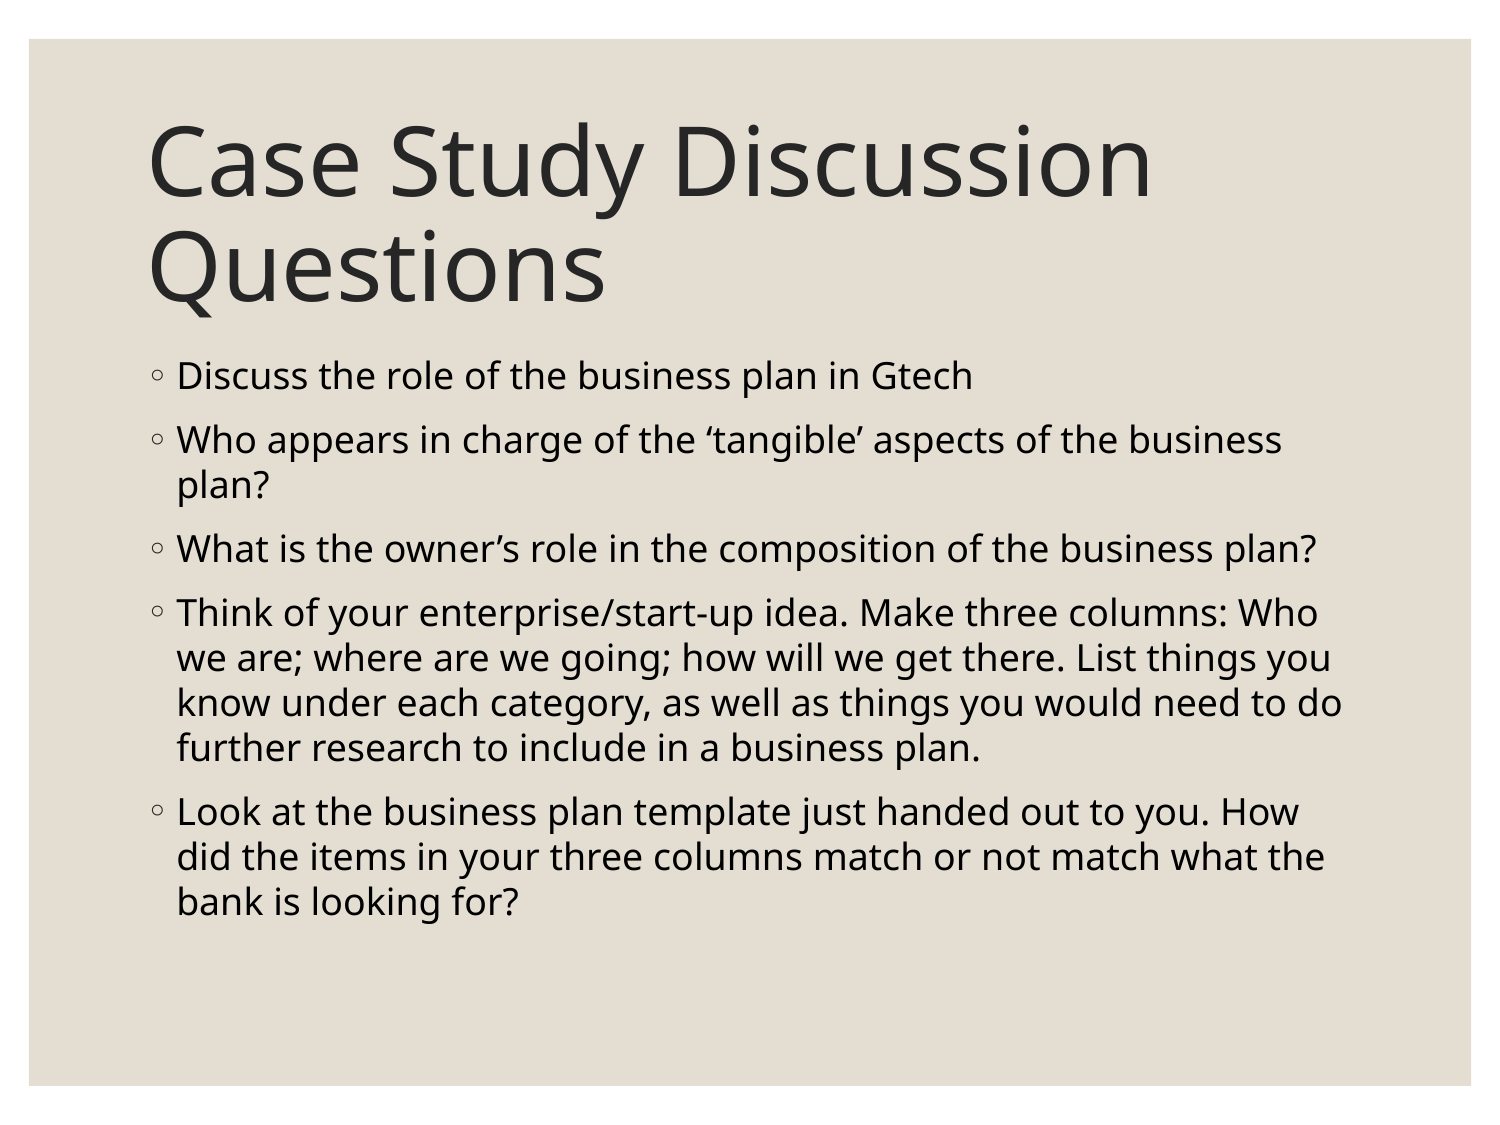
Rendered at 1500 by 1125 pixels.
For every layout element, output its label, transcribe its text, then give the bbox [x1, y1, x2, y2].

list Discuss the role of the business plan in Gtech Who appears in charge of the ‘tangible’ aspects of the business plan? What is the owner’s role in the composition of the business plan? Think of your enterprise/start-up idea. Make three columns: Who we are; where are we going; how will we get there. List things you know under each category, as well as things you would need to do further research to include in a business plan. Look at the business plan template just handed out to you. How did the items in your three columns match or not match what the bank is looking for? [131, 345, 1369, 990]
title Case Study Discussion Questions [131, 105, 1369, 331]
